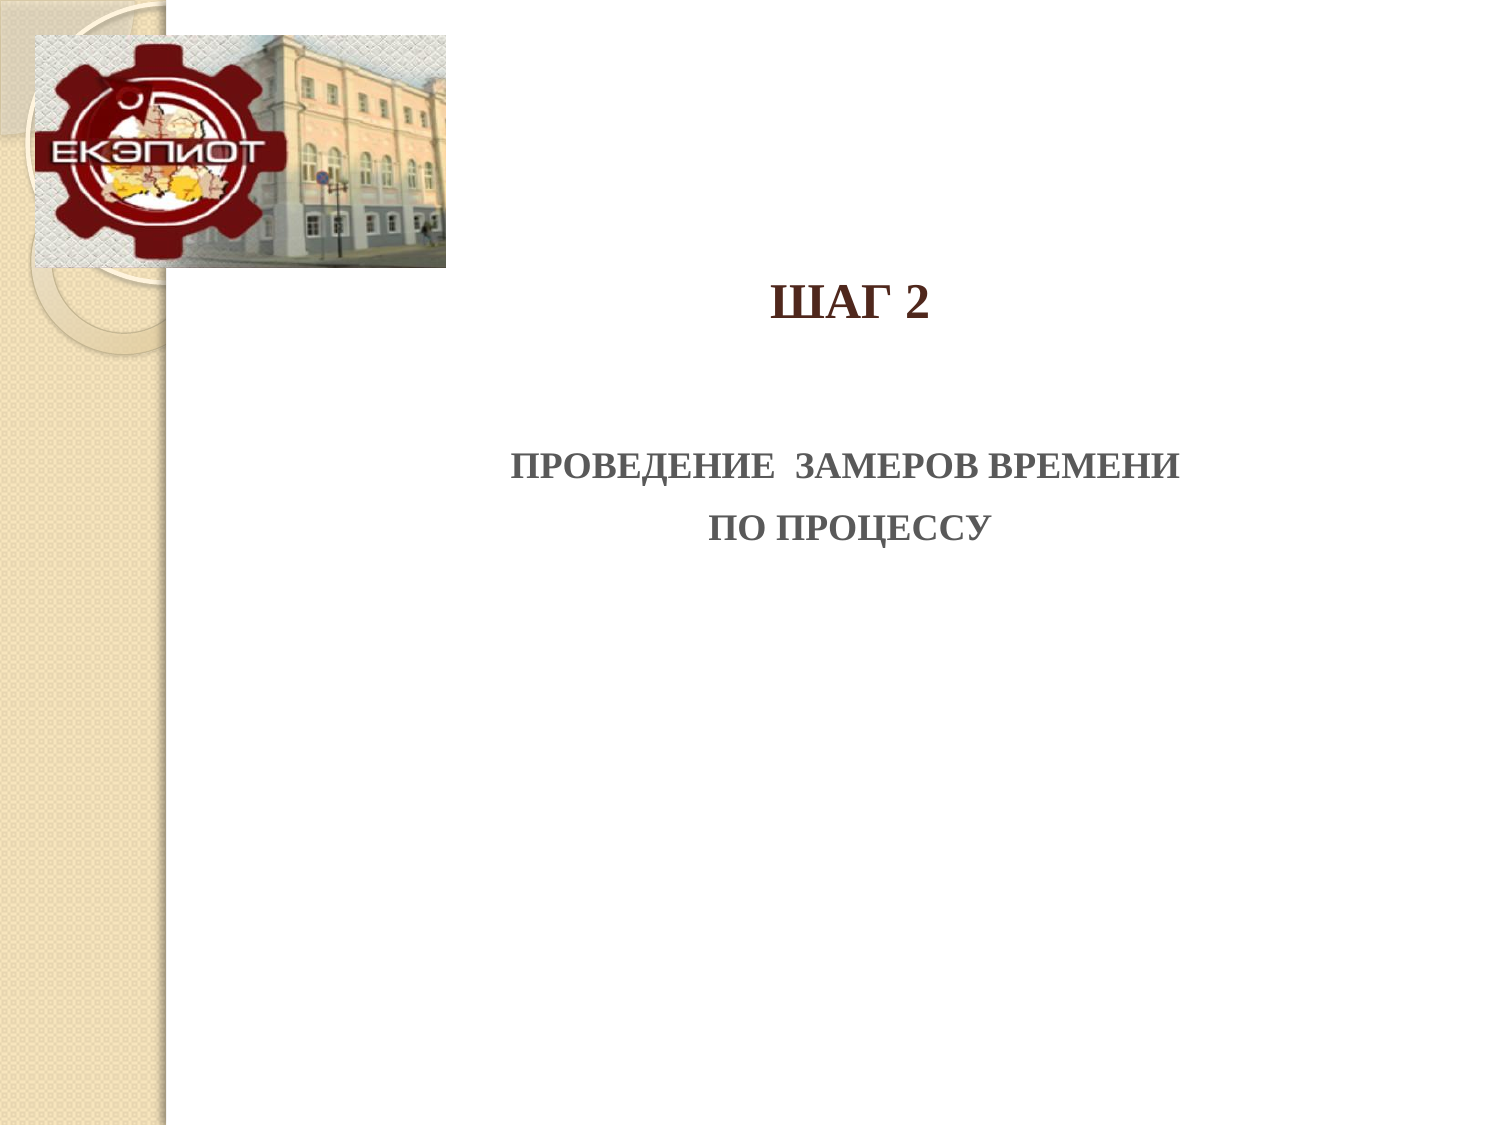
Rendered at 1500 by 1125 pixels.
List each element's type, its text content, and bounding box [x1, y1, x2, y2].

picture [34, 34, 446, 269]
title ШАГ 2 [235, 199, 1466, 399]
list ПРОВЕДЕНИЕ ЗАМЕРОВ ВРЕМЕНИ ПО ПРОЦЕССУ [235, 433, 1466, 1025]
